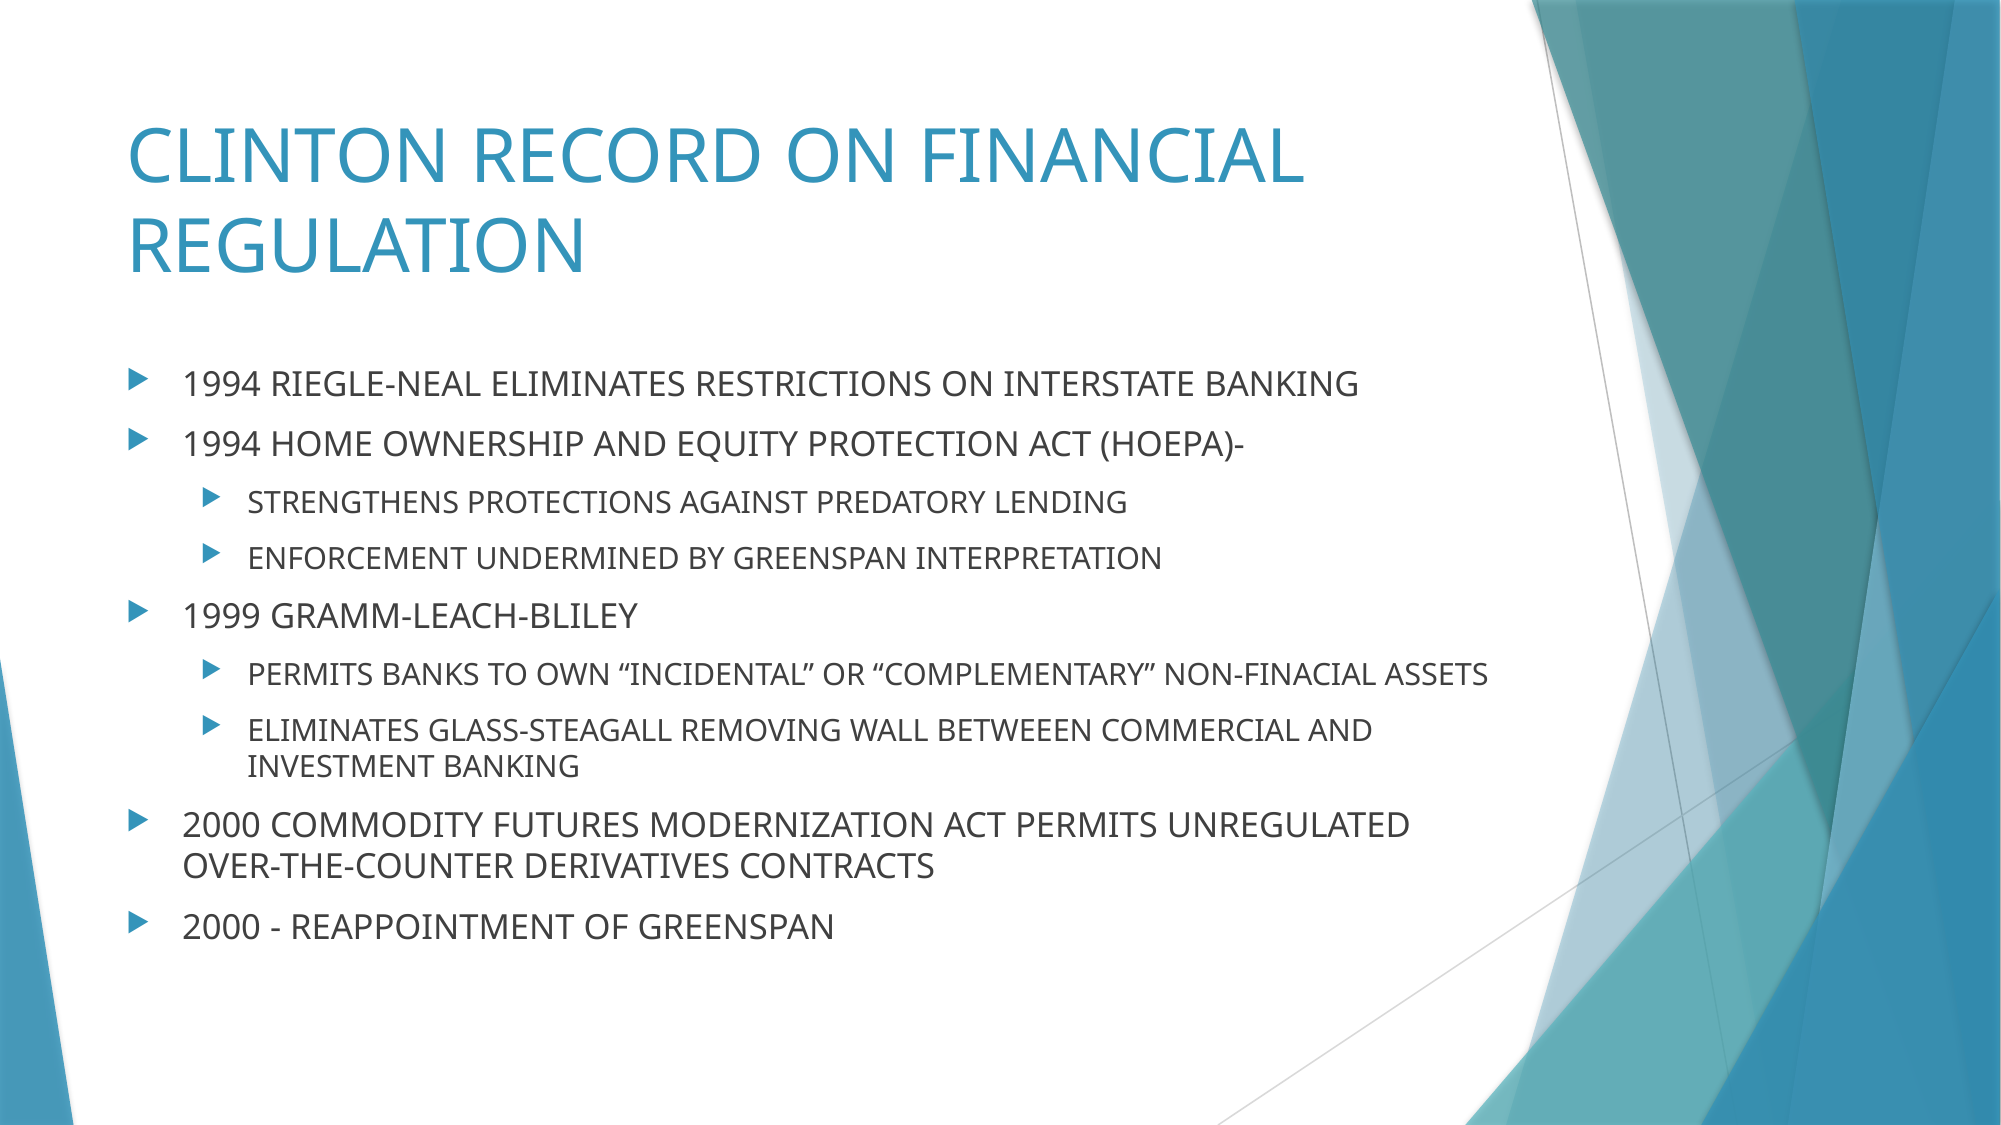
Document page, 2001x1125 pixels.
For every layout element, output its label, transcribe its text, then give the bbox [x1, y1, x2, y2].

title CLINTON RECORD ON FINANCIAL REGULATION [111, 99, 1522, 317]
list 1994 RIEGLE-NEAL ELIMINATES RESTRICTIONS ON INTERSTATE BANKING 1994 HOME OWNERSHIP AND EQUITY PROTECTION ACT (HOEPA)- STRENGTHENS PROTECTIONS AGAINST PREDATORY LENDING ENFORCEMENT UNDERMINED BY GREENSPAN INTERPRETATION 1999 GRAMM-LEACH-BLILEY PERMITS BANKS TO OWN “INCIDENTAL” OR “COMPLEMENTARY” NON-FINACIAL ASSETS ELIMINATES GLASS-STEAGALL REMOVING WALL BETWEEEN COMMERCIAL AND INVESTMENT BANKING 2000 COMMODITY FUTURES MODERNIZATION ACT PERMITS UNREGULATED OVER-THE-COUNTER DERIVATIVES CONTRACTS 2000 - REAPPOINTMENT OF GREENSPAN [111, 354, 1522, 992]
